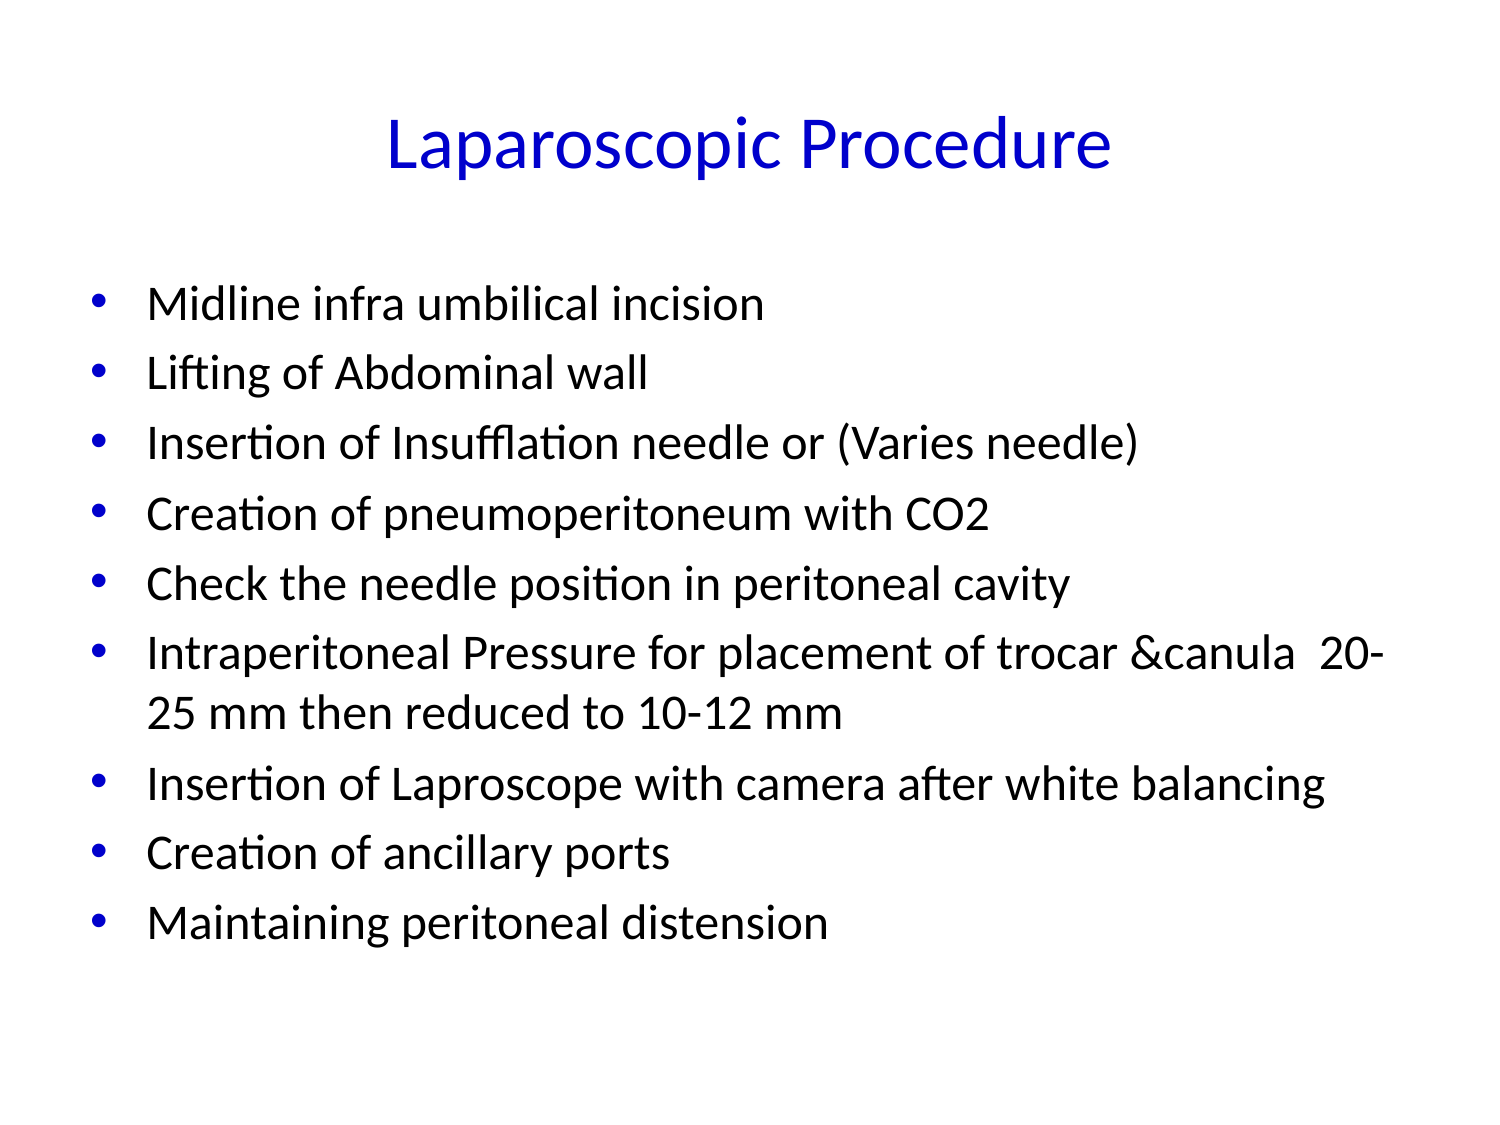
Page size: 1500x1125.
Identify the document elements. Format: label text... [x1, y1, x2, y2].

title Laparoscopic Procedure [75, 45, 1425, 233]
list Midline infra umbilical incision Lifting of Abdominal wall Insertion of Insufflation needle or (Varies needle) Creation of pneumoperitoneum with CO2 Check the needle position in peritoneal cavity Intraperitoneal Pressure for placement of trocar &canula 20-25 mm then reduced to 10-12 mm Insertion of Laproscope with camera after white balancing Creation of ancillary ports Maintaining peritoneal distension [75, 262, 1425, 1005]
